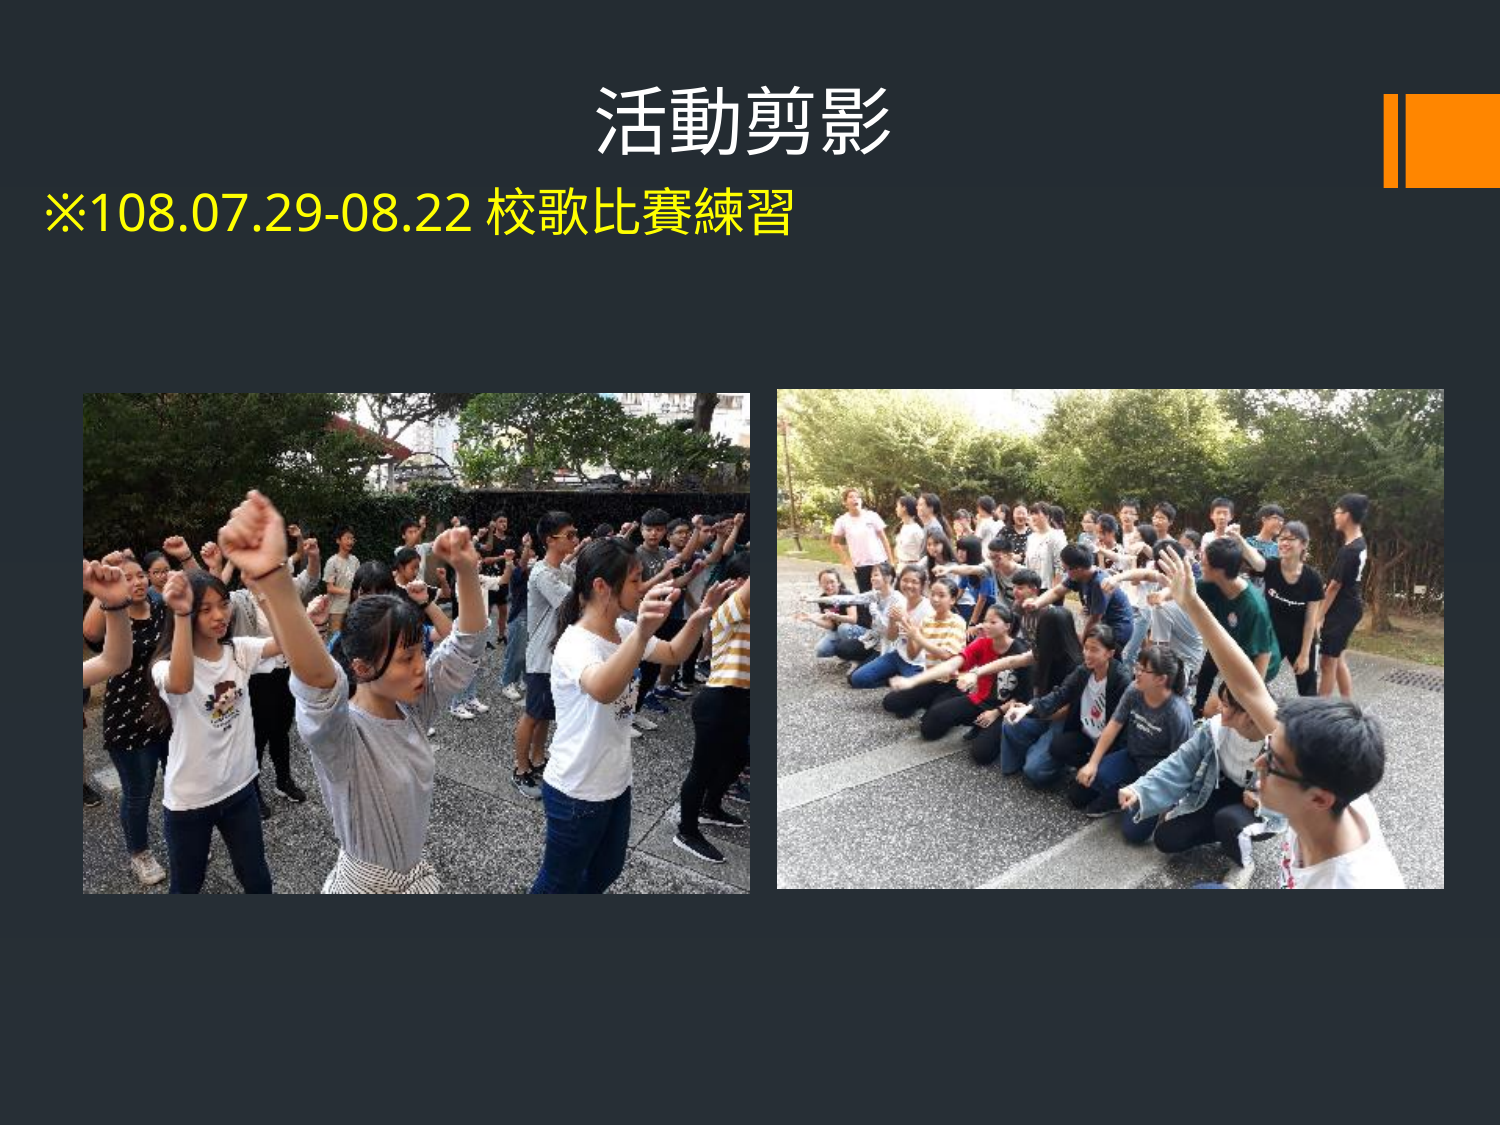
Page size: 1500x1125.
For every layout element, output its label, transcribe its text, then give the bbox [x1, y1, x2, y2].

picture [776, 388, 1445, 890]
list 活動剪影 [243, 72, 1245, 172]
title ※108.07.29-08.22校歌比賽練習 [28, 172, 1472, 1107]
picture [83, 393, 751, 894]
